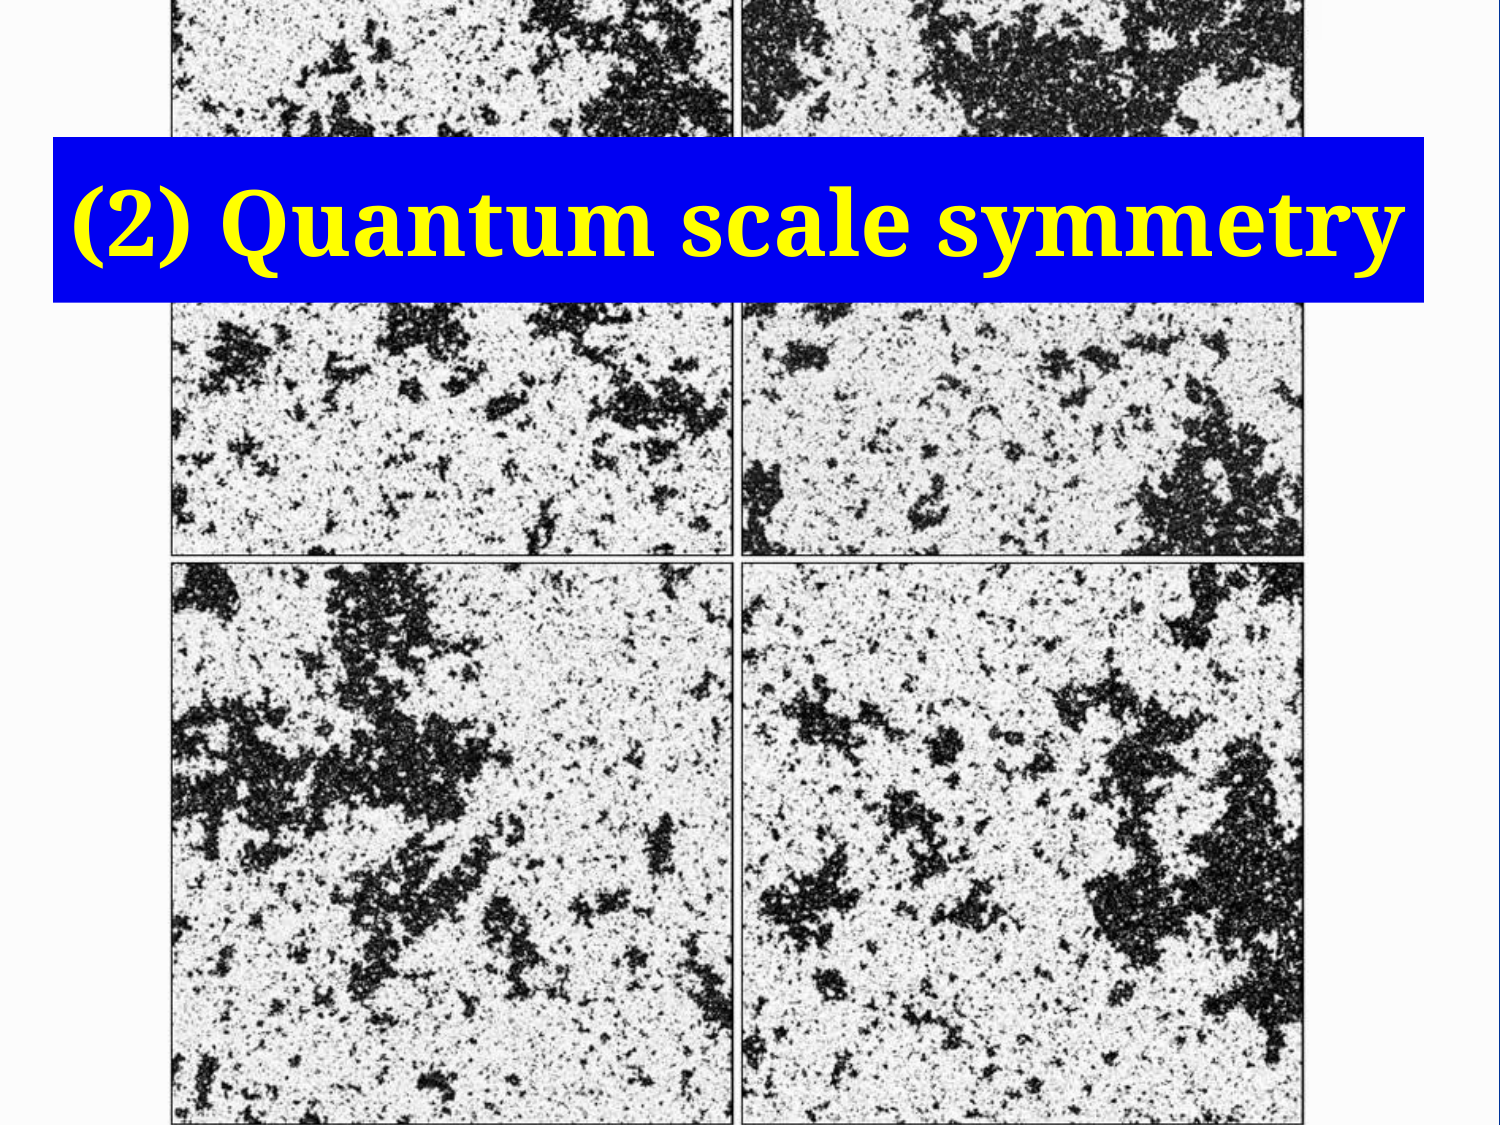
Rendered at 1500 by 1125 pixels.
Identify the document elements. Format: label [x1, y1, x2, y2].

list [0, 0, 1499, 1125]
